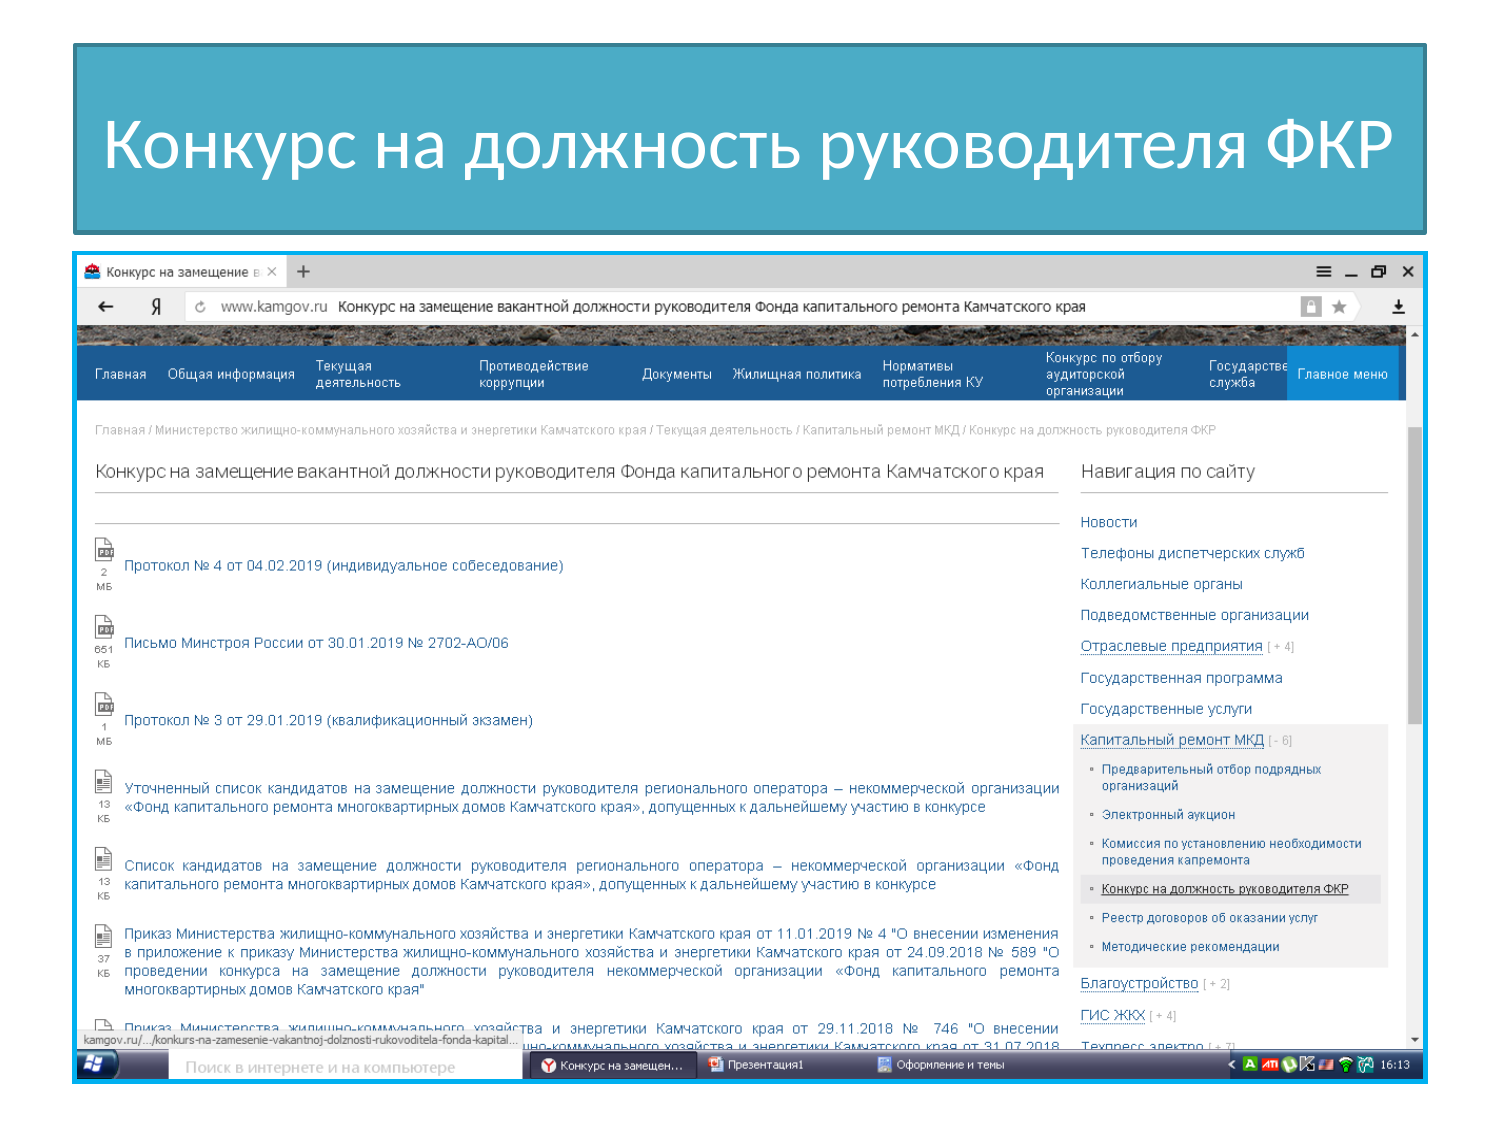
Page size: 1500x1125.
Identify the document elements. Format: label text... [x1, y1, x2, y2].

title Конкурс на должность руководителя ФКР [73, 43, 1427, 235]
picture [78, 256, 1422, 1078]
